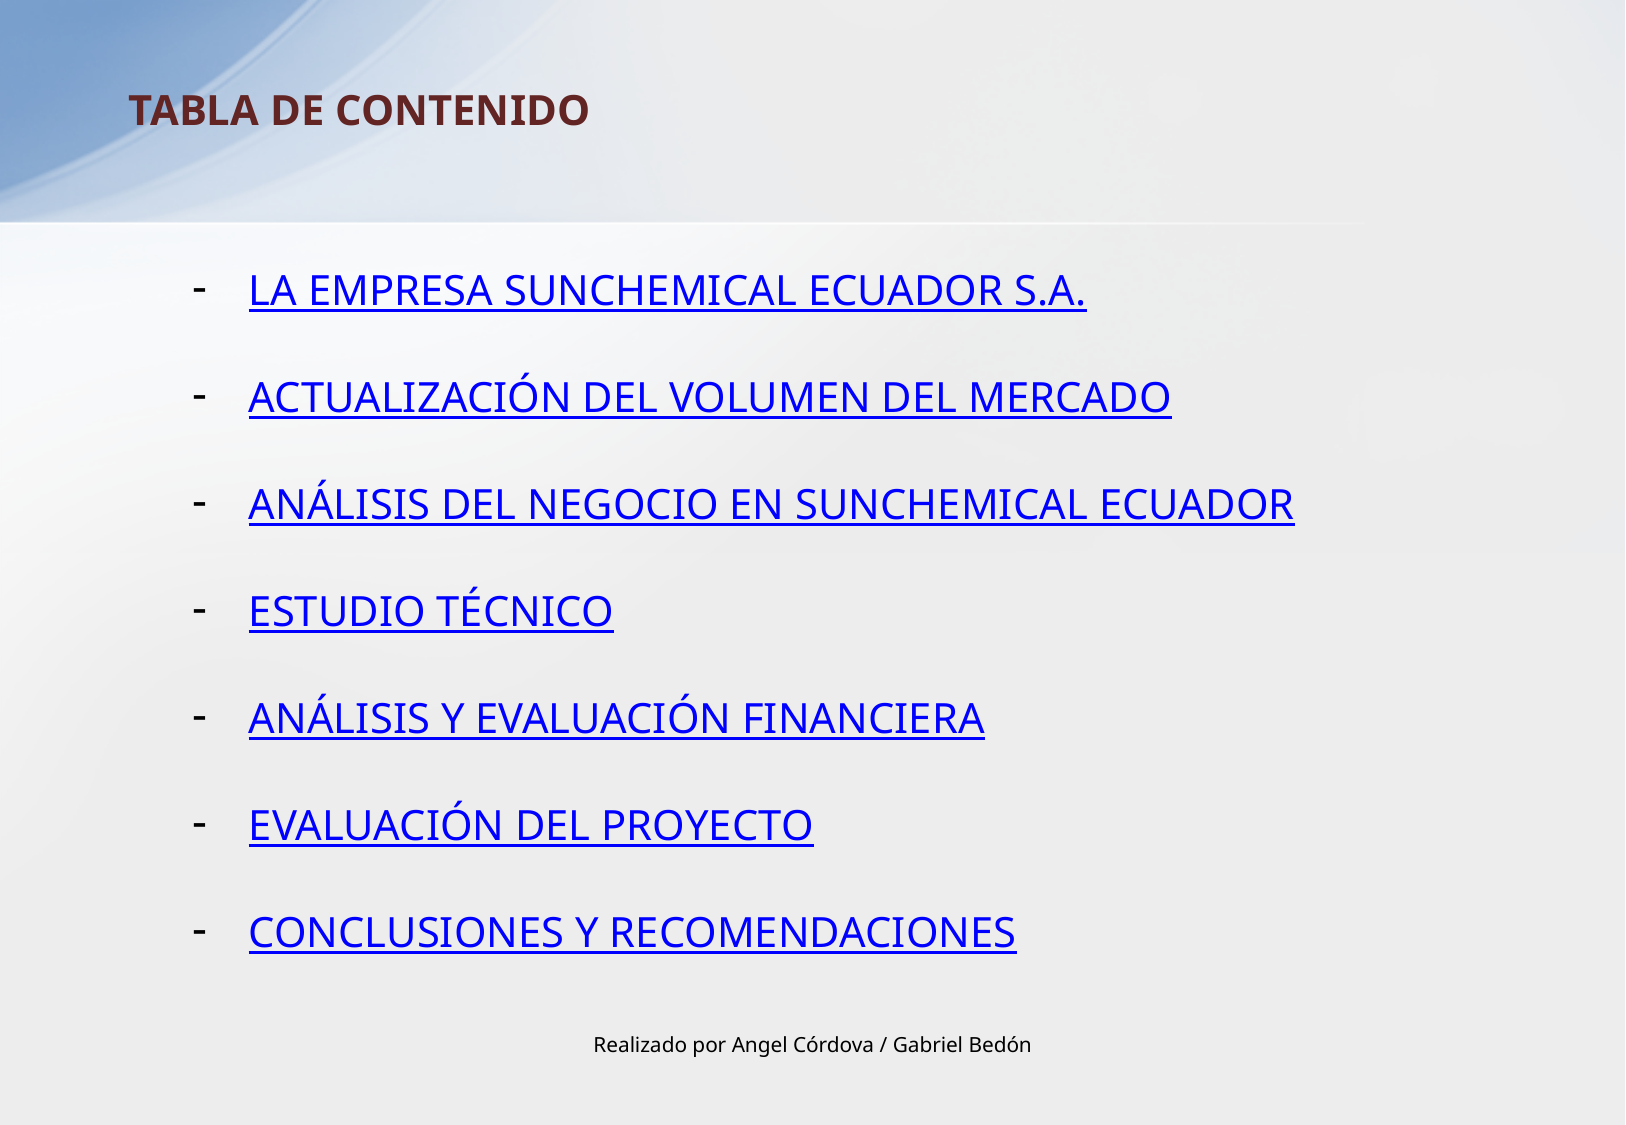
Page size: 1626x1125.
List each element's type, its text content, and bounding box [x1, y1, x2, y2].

picture [0, 0, 1625, 1125]
list LA EMPRESA SUNCHEMICAL ECUADOR S.A. ACTUALIZACIÓN DEL VOLUMEN DEL MERCADO ANÁLISIS DEL NEGOCIO EN SUNCHEMICAL ECUADOR ESTUDIO TÉCNICO ANÁLISIS Y EVALUACIÓN FINANCIERA EVALUACIÓN DEL PROYECTO CONCLUSIONES Y RECOMENDACIONES [177, 256, 1587, 1100]
text_box TABLA DE CONTENIDO [114, 70, 1524, 148]
footer Realizado por Angel Córdova / Gabriel Bedón [555, 1024, 1070, 1103]
